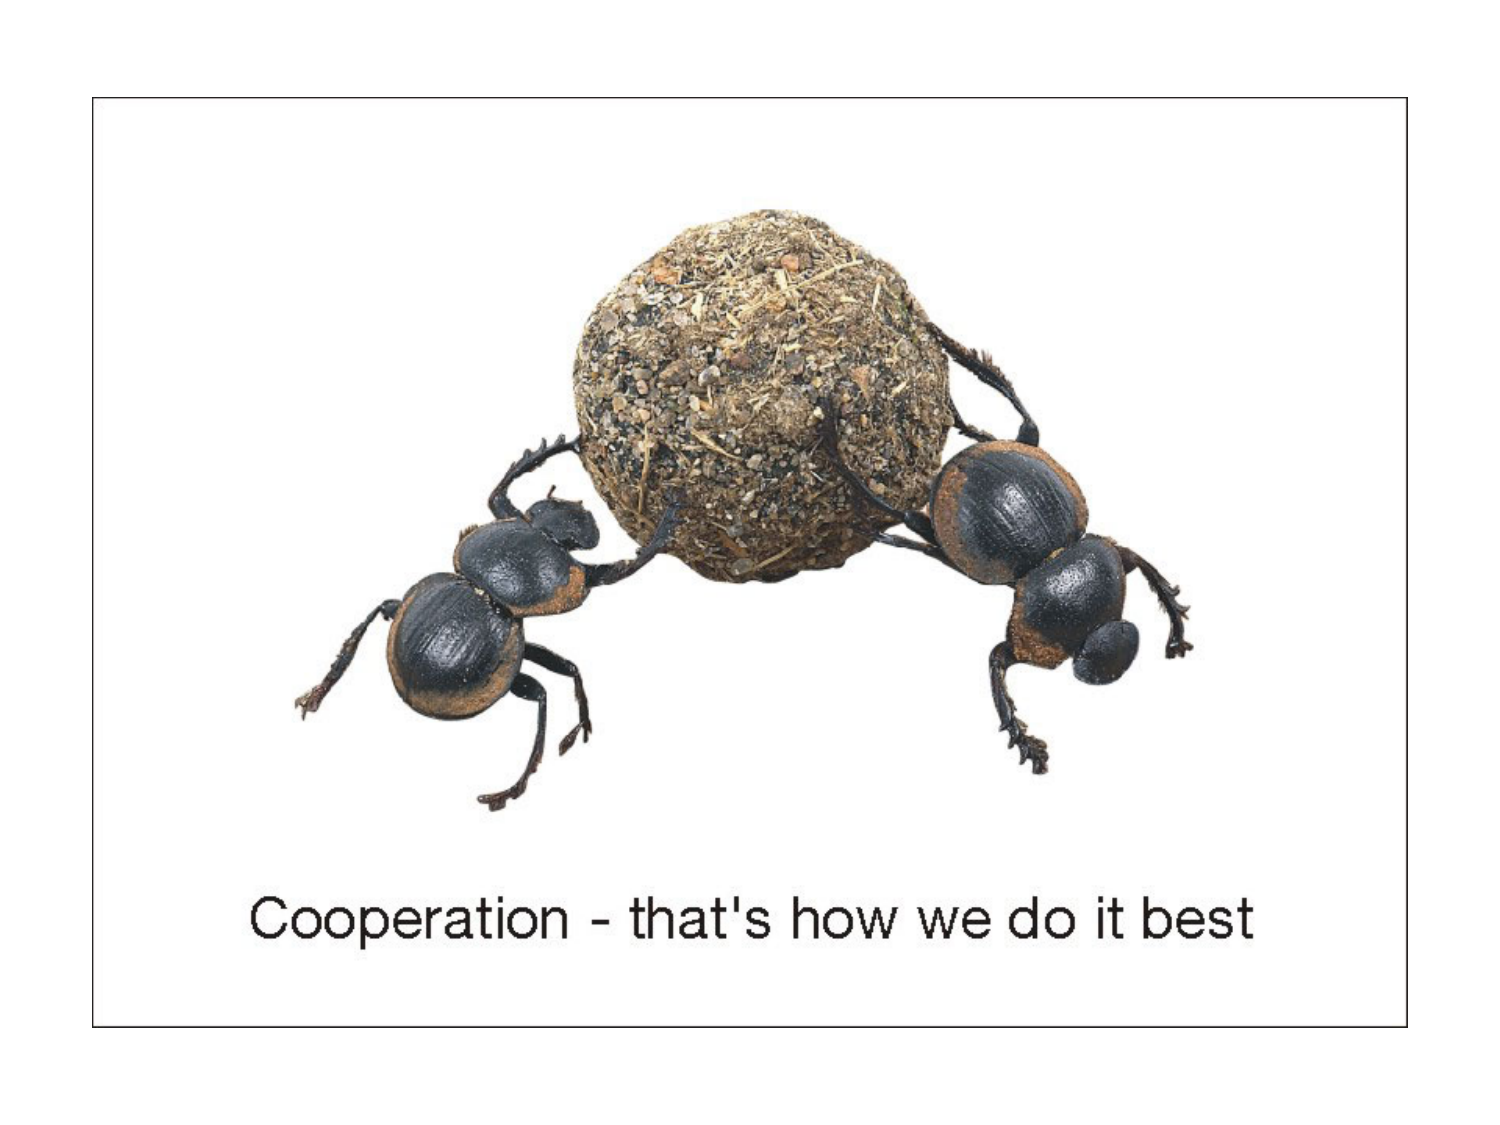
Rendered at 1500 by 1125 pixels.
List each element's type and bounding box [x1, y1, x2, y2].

picture [91, 97, 1408, 1028]
